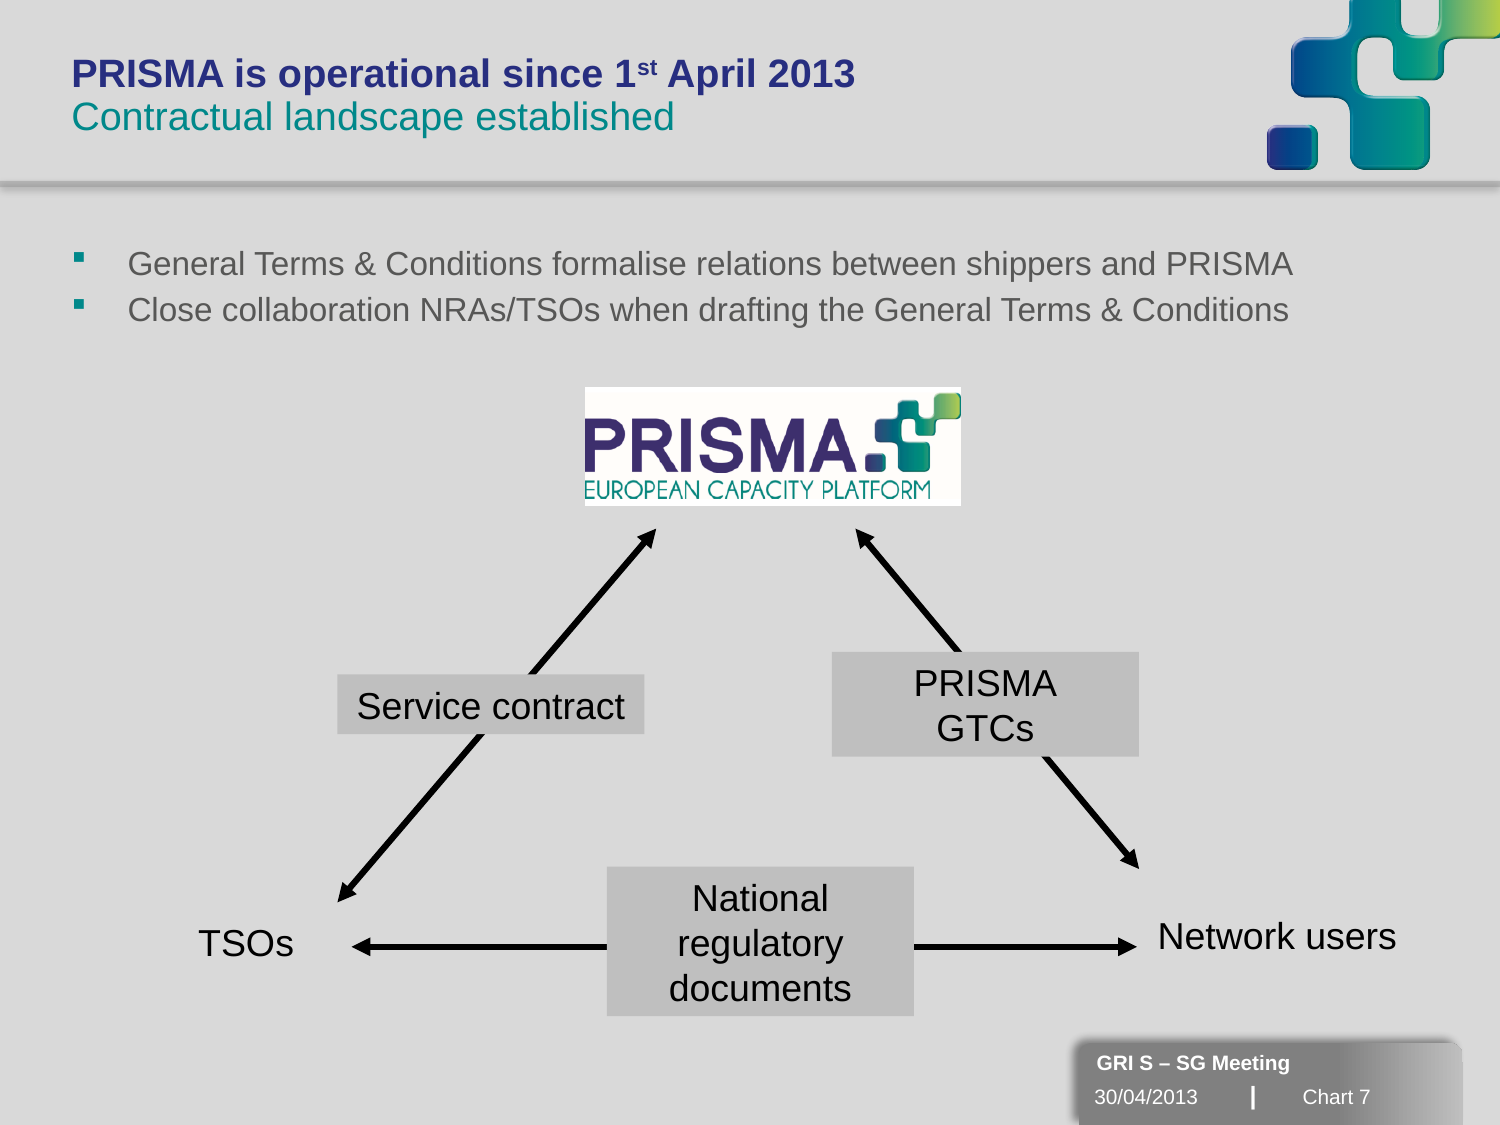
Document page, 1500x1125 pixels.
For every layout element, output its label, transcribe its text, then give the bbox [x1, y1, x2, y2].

picture [1250, 0, 1500, 180]
text_box National regulatory documents [606, 956, 914, 1017]
text_box National regulatory documents [606, 866, 914, 946]
list General Terms & Conditions formalise relations between shippers and PRISMA Close collaboration NRAs/TSOs when drafting the General Terms & Conditions [56, 234, 1430, 388]
list PRISMA is operational since 1st April 2013 [56, 40, 1258, 83]
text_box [826, 556, 1168, 841]
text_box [309, 555, 684, 876]
list Contractual landscape established [56, 83, 1258, 163]
picture [585, 387, 962, 507]
text_box Network users [1125, 904, 1430, 965]
text_box TSOs [93, 911, 399, 972]
